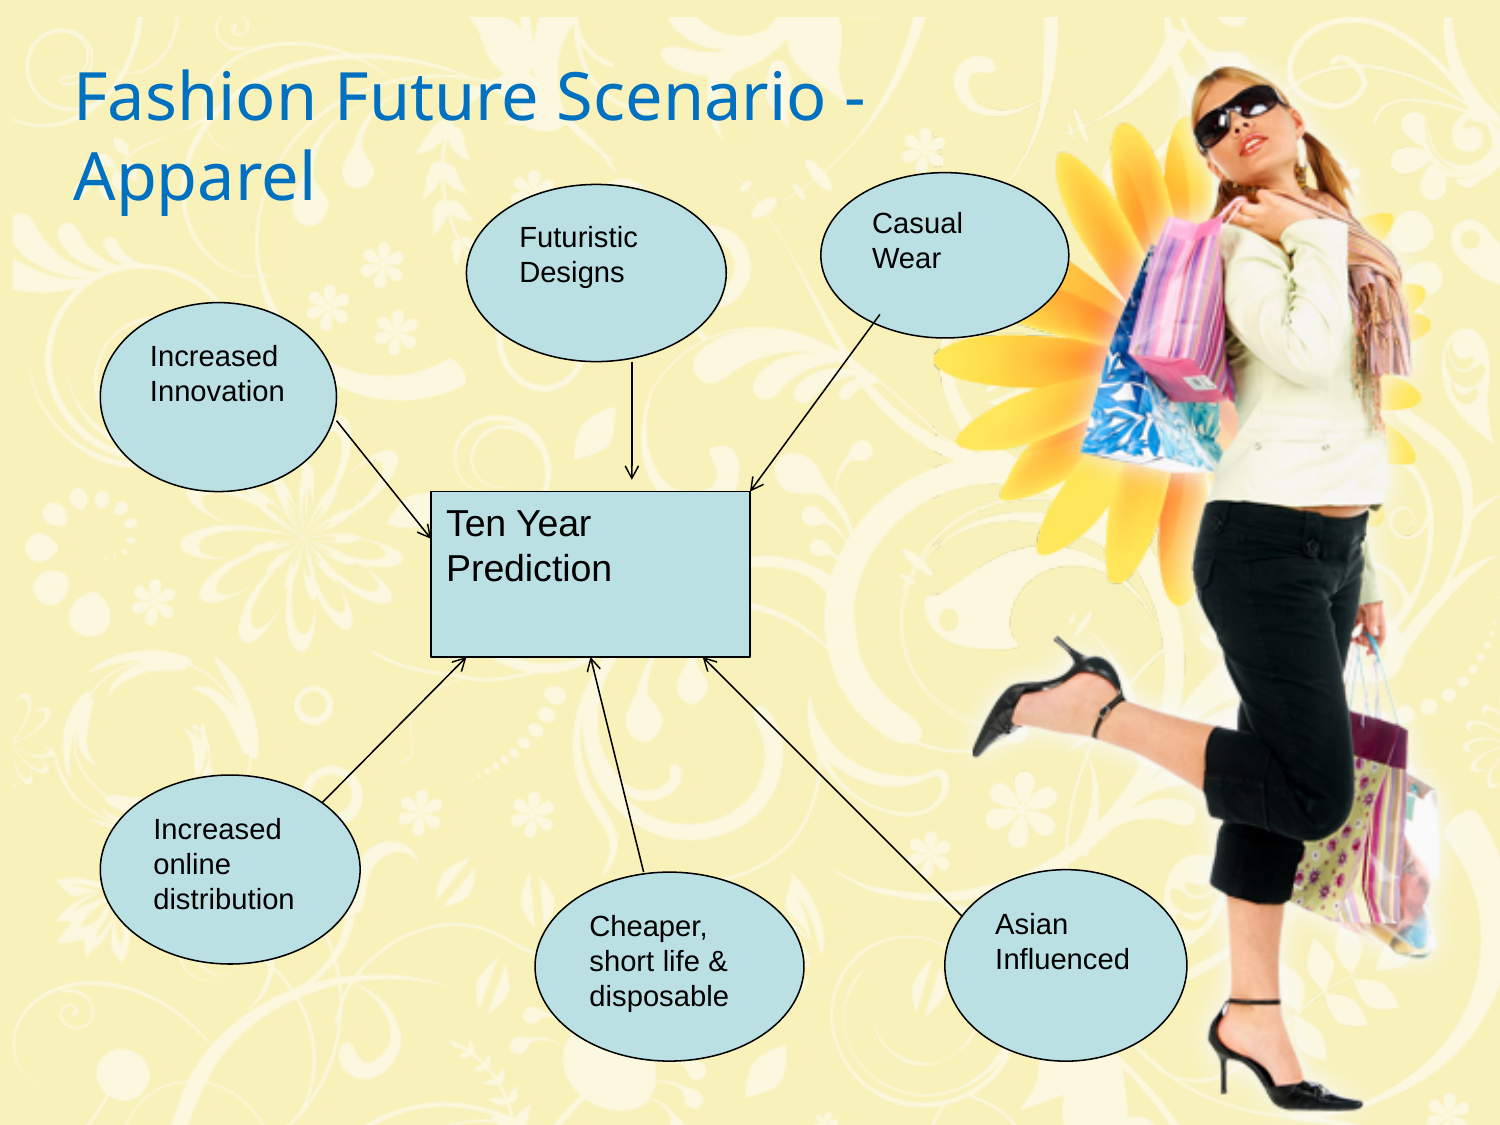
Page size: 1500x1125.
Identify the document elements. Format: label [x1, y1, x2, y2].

picture [12, 17, 1500, 1125]
text_box [321, 656, 467, 804]
text_box [590, 656, 644, 873]
text_box [749, 314, 881, 492]
text_box [336, 420, 432, 540]
text_box [702, 656, 963, 917]
